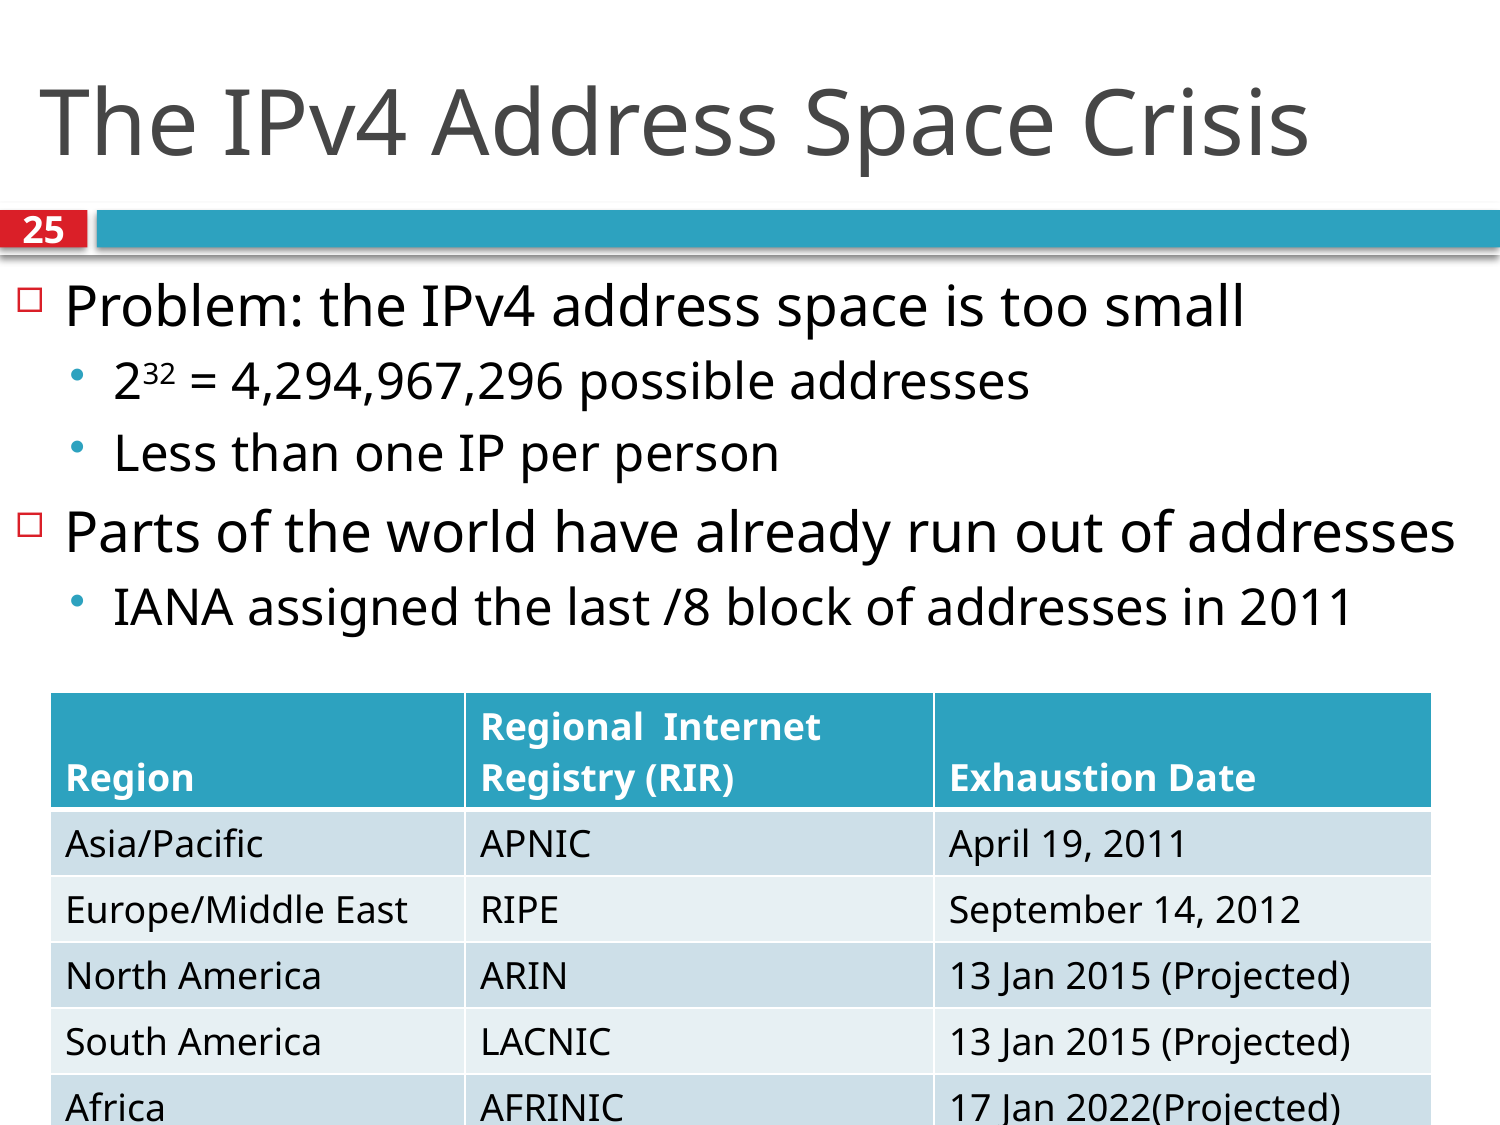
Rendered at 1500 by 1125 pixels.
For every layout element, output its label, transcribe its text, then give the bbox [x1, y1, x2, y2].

table_header Regional Internet Registry (RIR) [466, 693, 933, 807]
table_cell April 19, 2011 [935, 812, 1431, 875]
list Problem: the IPv4 address space is too small 232 = 4,294,967,296 possible addresses Less than one IP per person Parts of the world have already run out of addresses IANA assigned the last /8 block of addresses in 2011 [0, 262, 1500, 687]
table_cell 13 Jan 2015 (Projected) [935, 943, 1431, 1007]
table_cell LACNIC [466, 1009, 933, 1073]
table_cell AFRINIC [466, 1075, 933, 1125]
table_cell South America [51, 1009, 464, 1073]
table_cell ARIN [466, 943, 933, 1007]
table_cell 17 Jan 2022(Projected) [935, 1075, 1431, 1125]
table_cell 13 Jan 2015 (Projected) [935, 1009, 1431, 1073]
table_cell RIPE [466, 877, 933, 941]
title The IPv4 Address Space Crisis [24, 37, 1475, 200]
slide_number 25 [0, 206, 88, 257]
table_cell Asia/Pacific [51, 812, 464, 875]
table_header Region [51, 693, 464, 807]
table_cell Africa [51, 1075, 464, 1125]
table_cell Europe/Middle East [51, 877, 464, 941]
table_cell September 14, 2012 [935, 877, 1431, 941]
table_header Exhaustion Date [935, 693, 1431, 807]
table_cell APNIC [466, 812, 933, 875]
table_cell North America [51, 943, 464, 1007]
